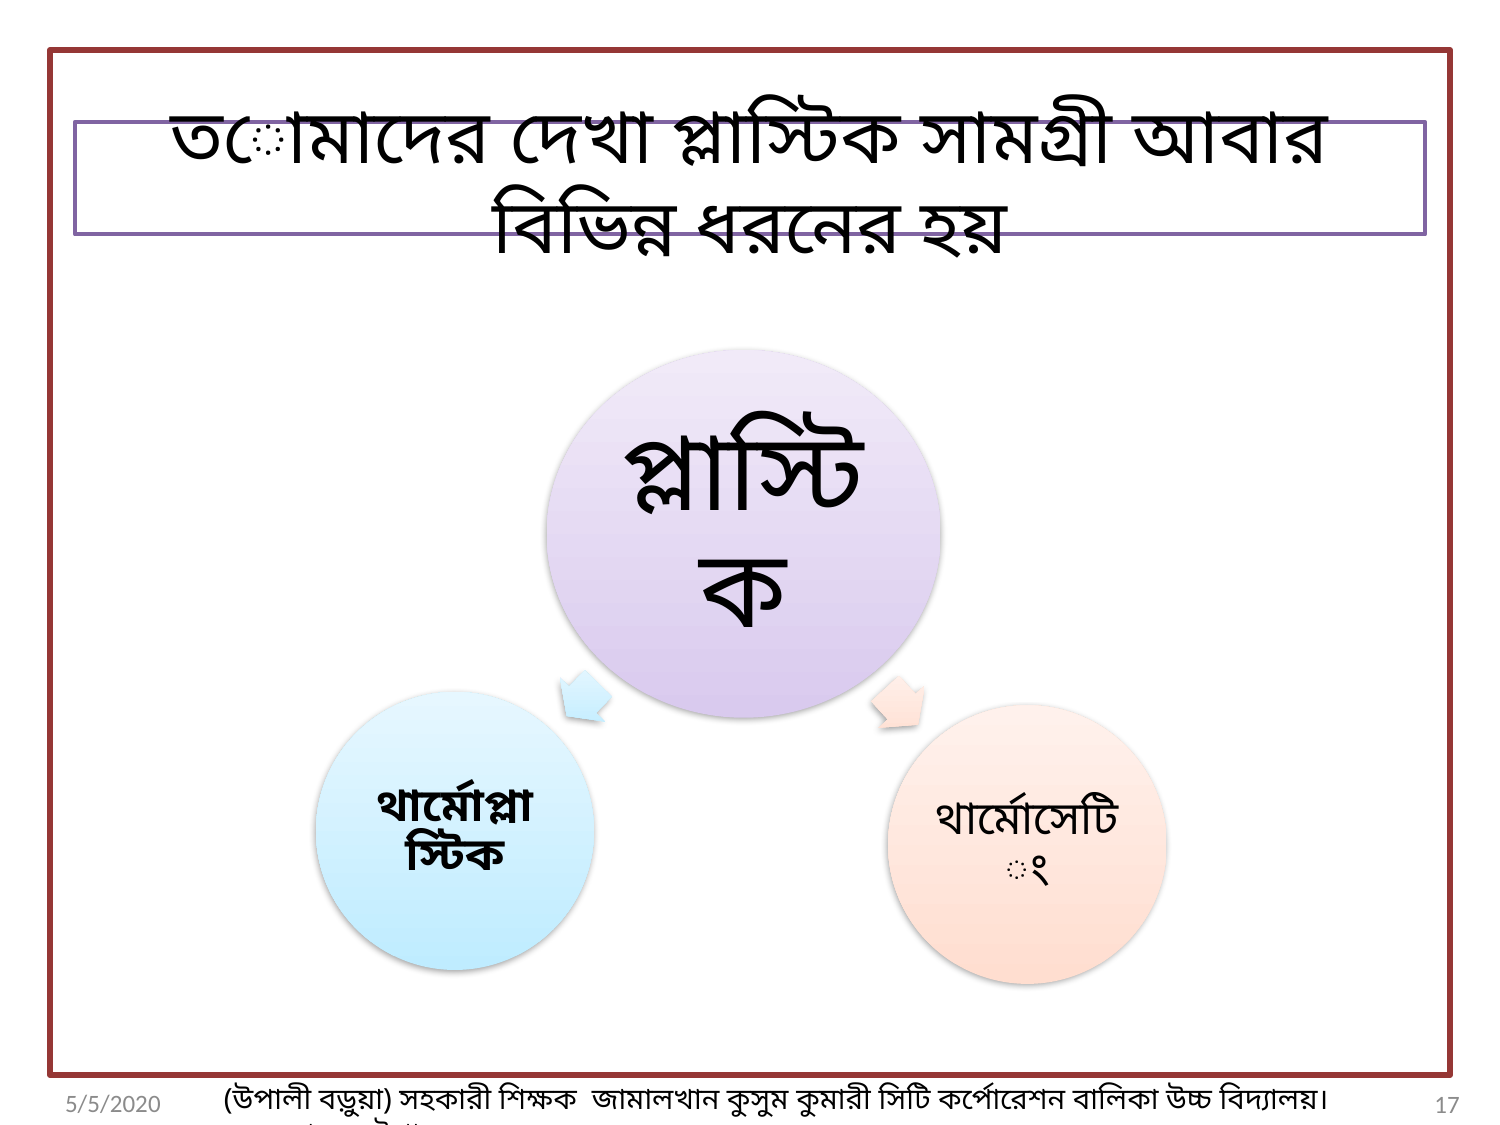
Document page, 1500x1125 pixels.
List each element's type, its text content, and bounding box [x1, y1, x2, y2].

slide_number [50, 1072, 188, 1125]
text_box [74, 349, 1413, 1051]
text_box [48, 48, 1452, 1077]
slide_number 17 [1149, 1073, 1475, 1125]
text_box তোমাদের দেখা প্লাস্টিক সামগ্রী আবার বিভিন্ন ধরনের হয় [73, 120, 1427, 236]
